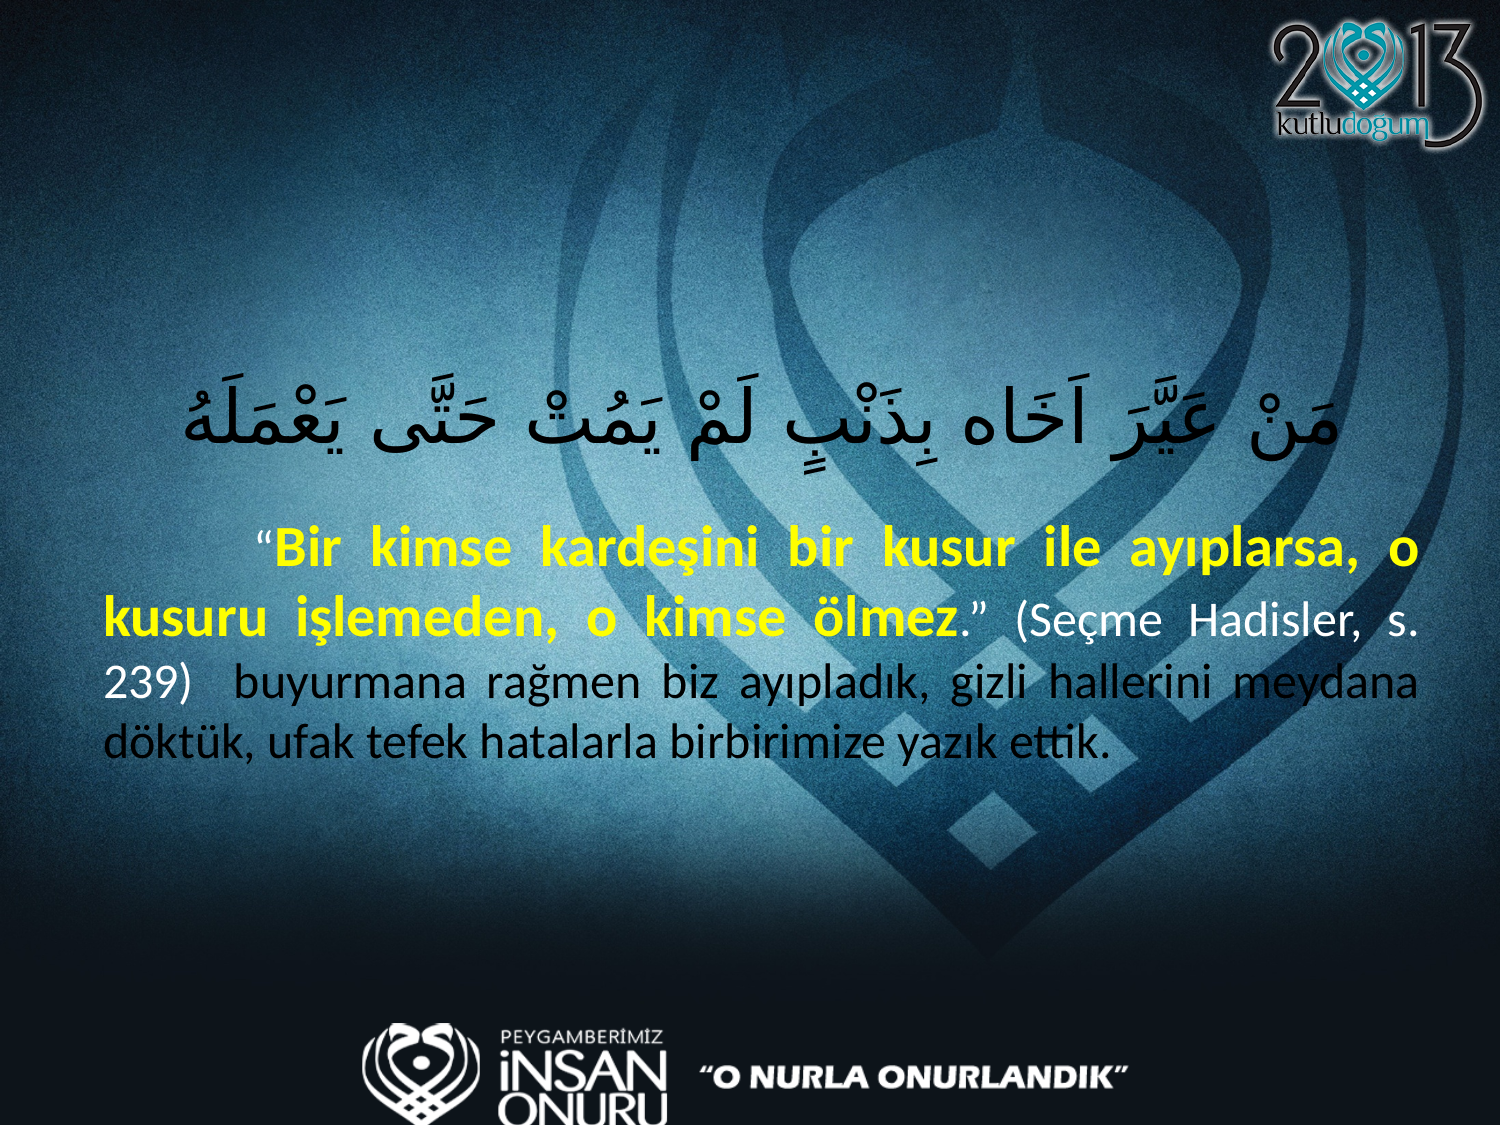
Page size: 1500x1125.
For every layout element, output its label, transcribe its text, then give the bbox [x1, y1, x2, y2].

picture [0, 0, 1500, 1125]
text_box مَنْ عَيَّرَ اَخَاه بِذَنْبٍ لَمْ يَمُتْ حَتَّى يَعْمَلَهُ “Bir kimse kardeşini bir kusur ile ayıplarsa, o kusuru işlemeden, o kimse ölmez.” (Seçme Hadisler, s. 239) buyurmana rağmen biz ayıpladık, gizli hallerini meydana döktük, ufak tefek hatalarla birbirimize yazık ettik. [86, 123, 1437, 1013]
